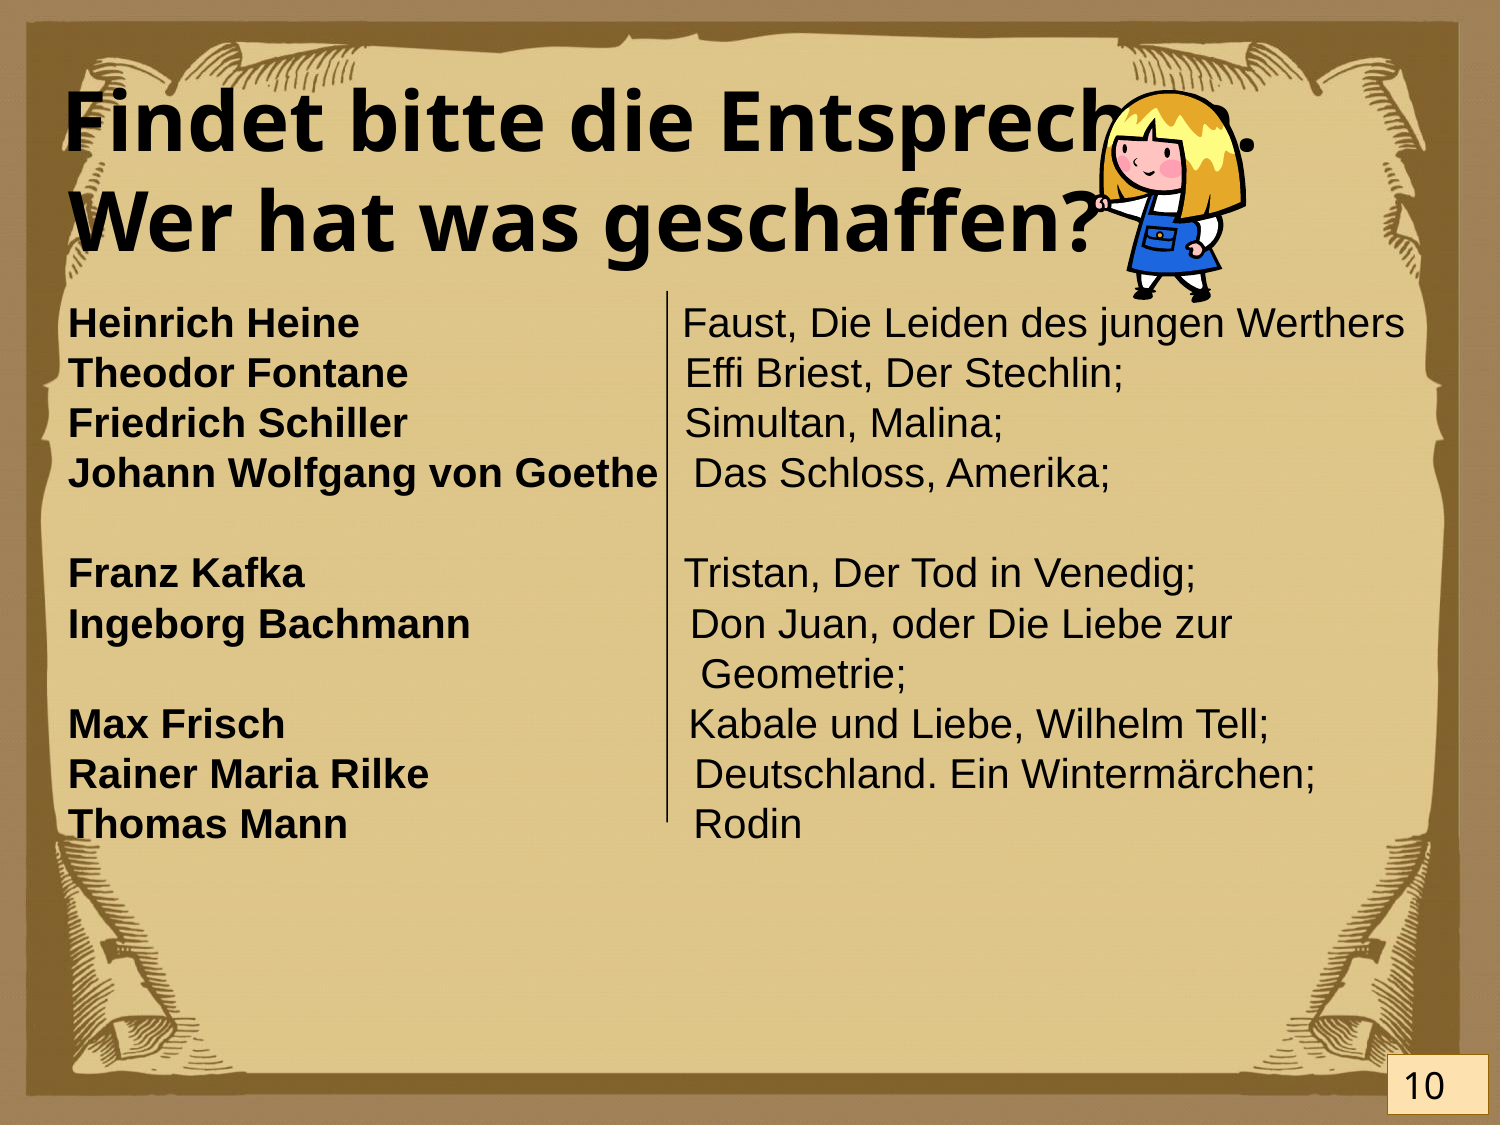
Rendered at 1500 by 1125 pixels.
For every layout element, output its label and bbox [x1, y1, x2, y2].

text_box [1091, 89, 1247, 304]
picture [0, 0, 1500, 1125]
